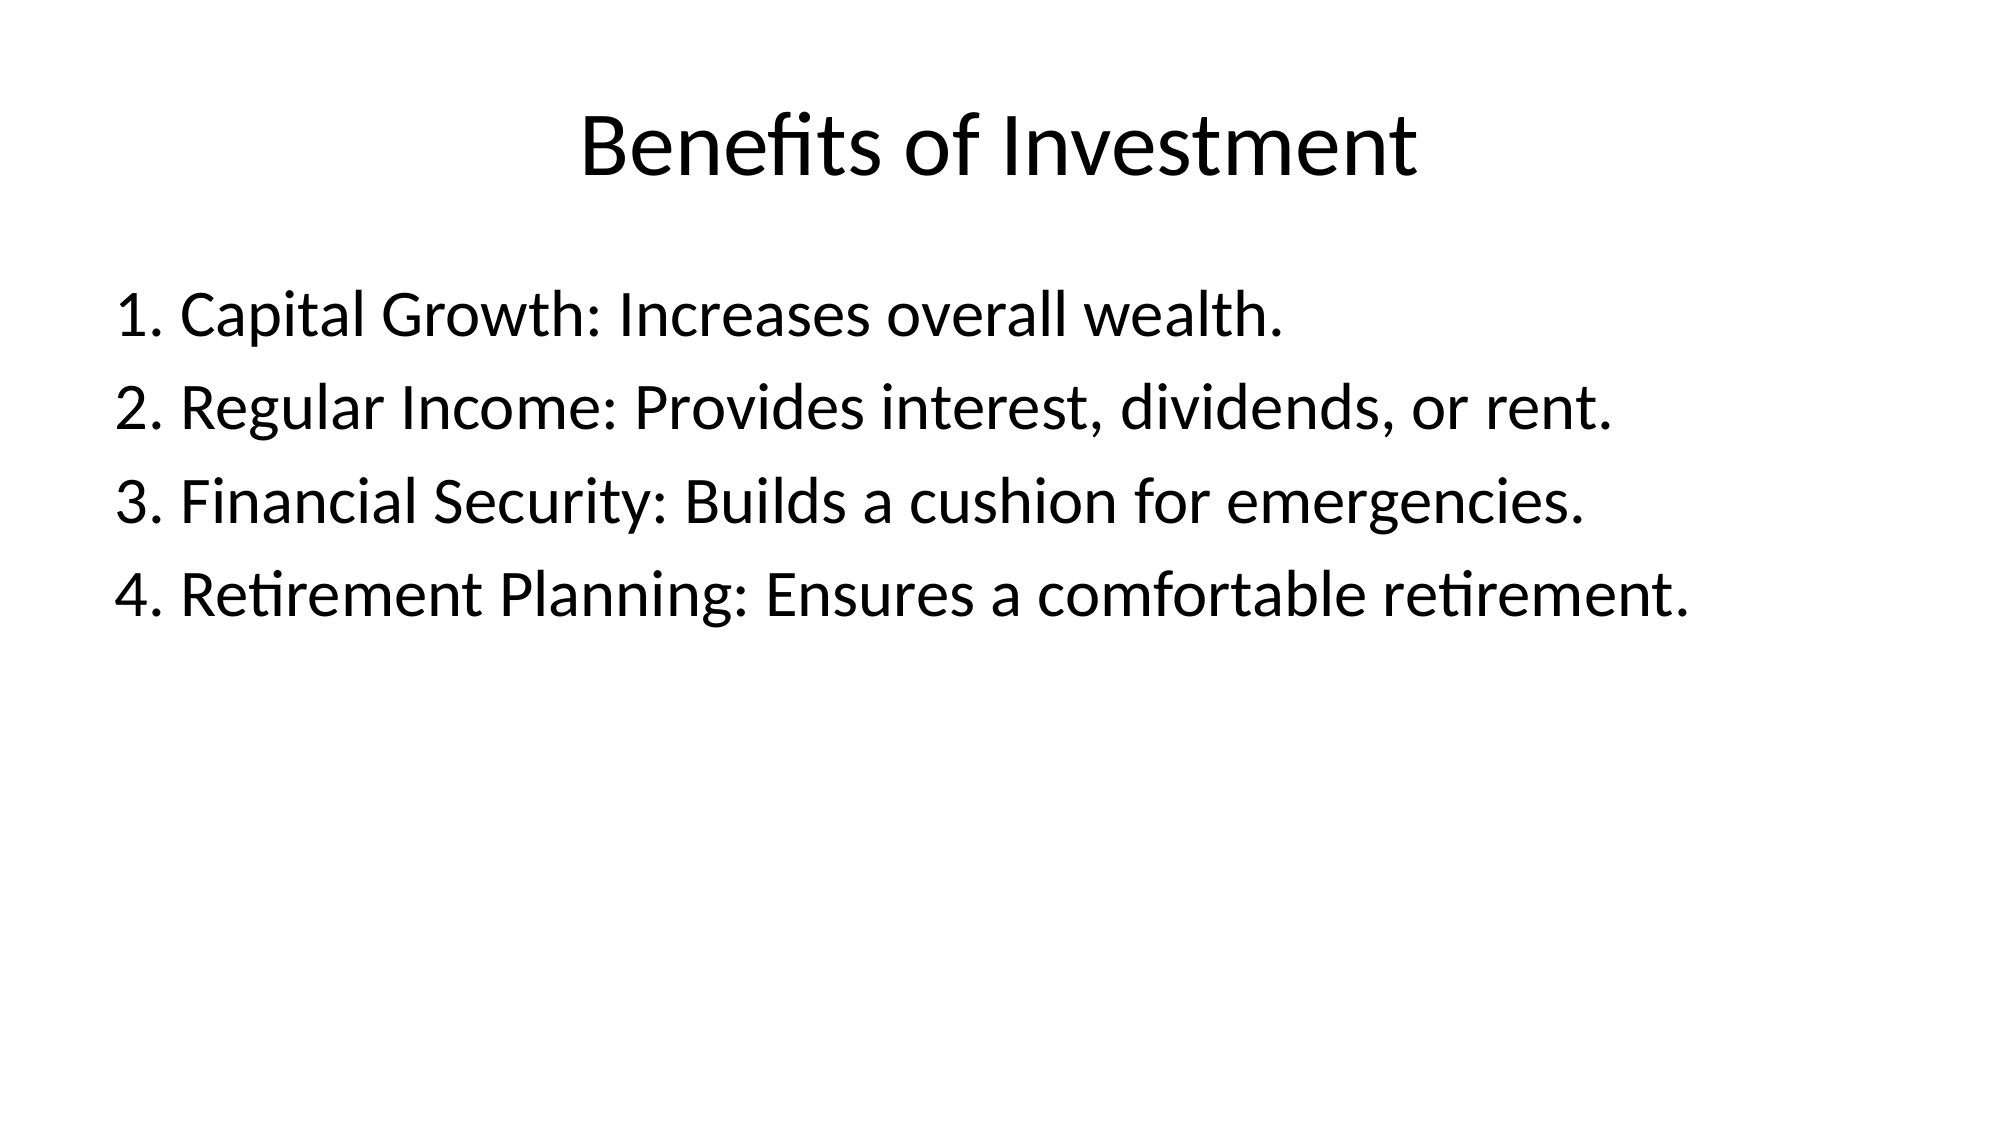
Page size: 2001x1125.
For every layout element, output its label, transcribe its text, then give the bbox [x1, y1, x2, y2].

title Benefits of Investment [99, 45, 1900, 233]
list 1. Capital Growth: Increases overall wealth. 2. Regular Income: Provides interest, dividends, or rent. 3. Financial Security: Builds a cushion for emergencies. 4. Retirement Planning: Ensures a comfortable retirement. [99, 262, 1900, 1005]
